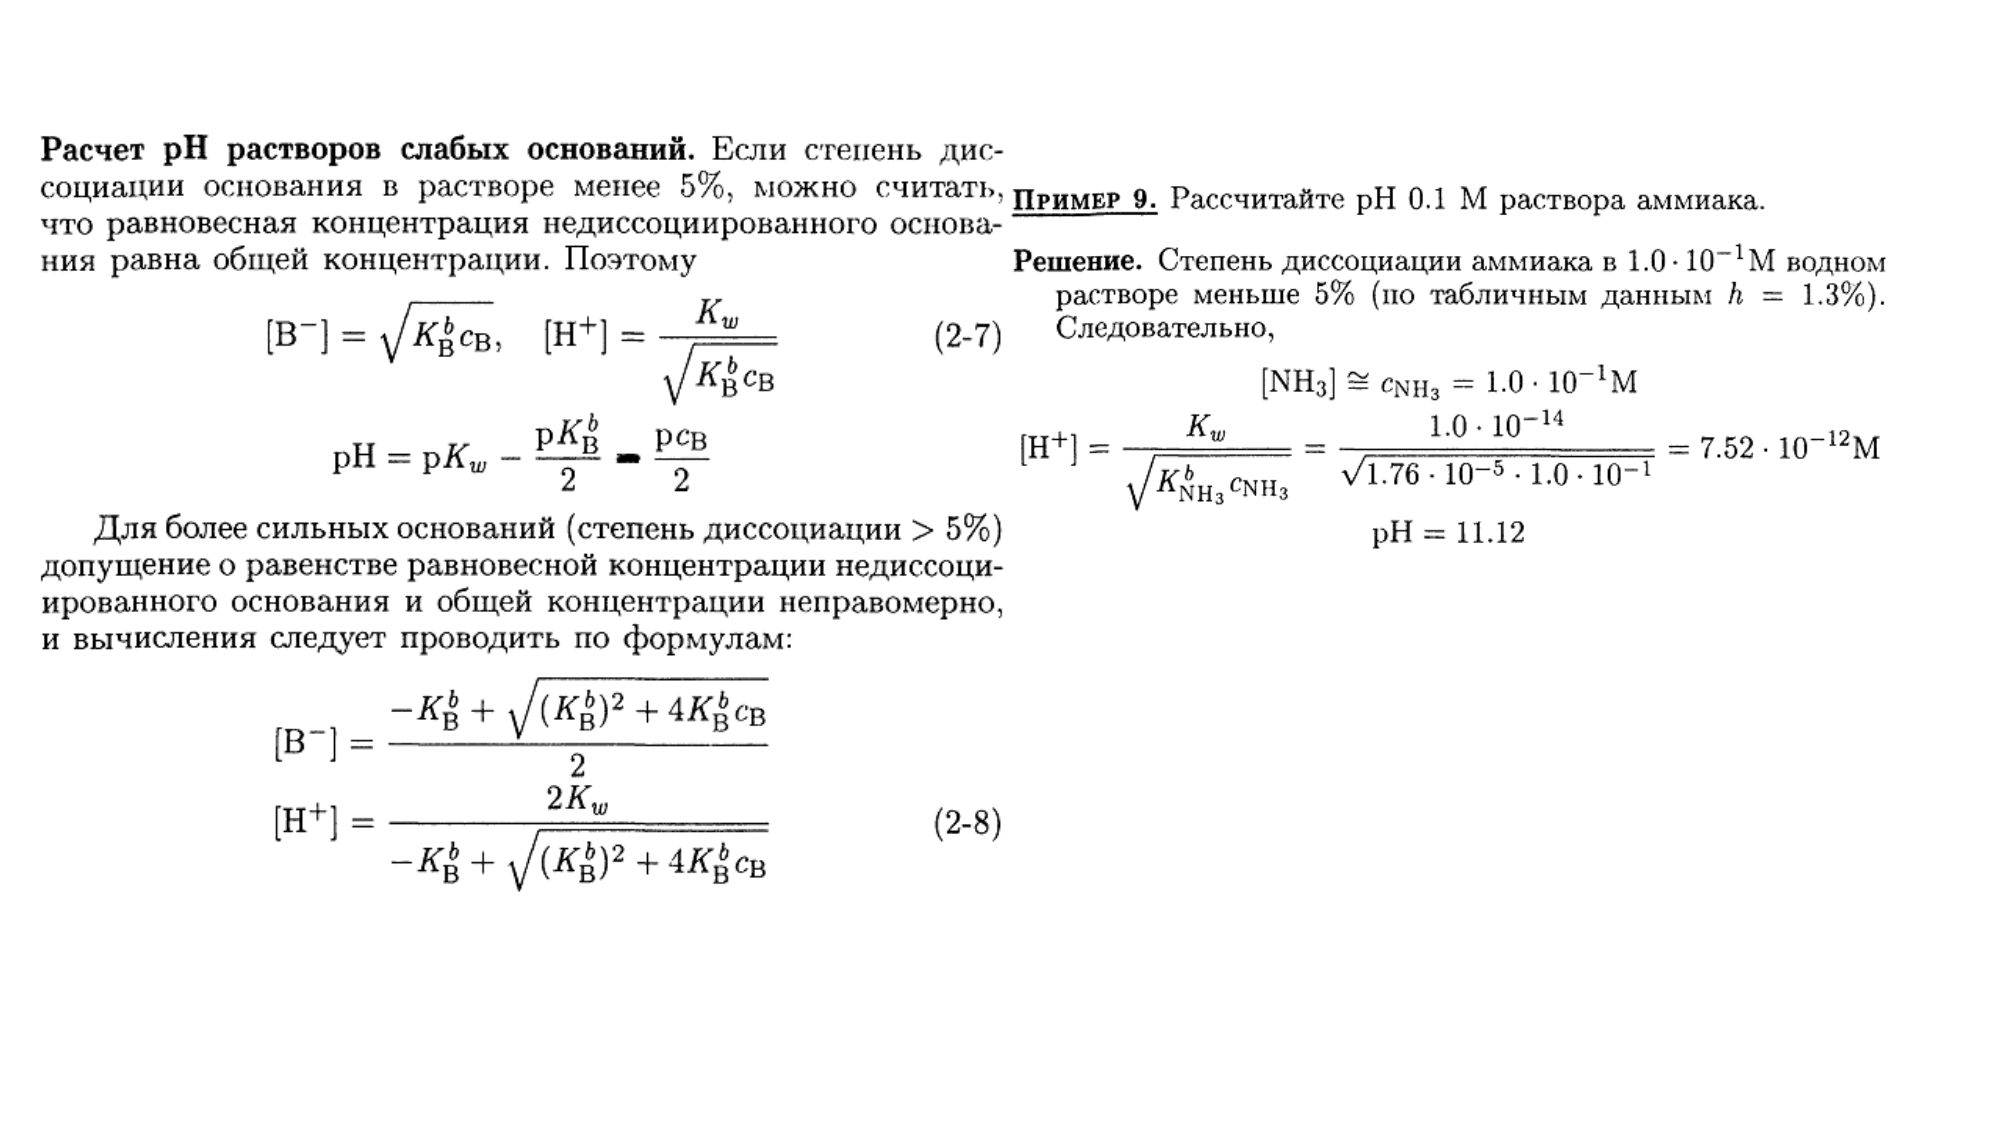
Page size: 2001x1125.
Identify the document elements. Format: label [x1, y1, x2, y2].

picture [32, 124, 1951, 895]
